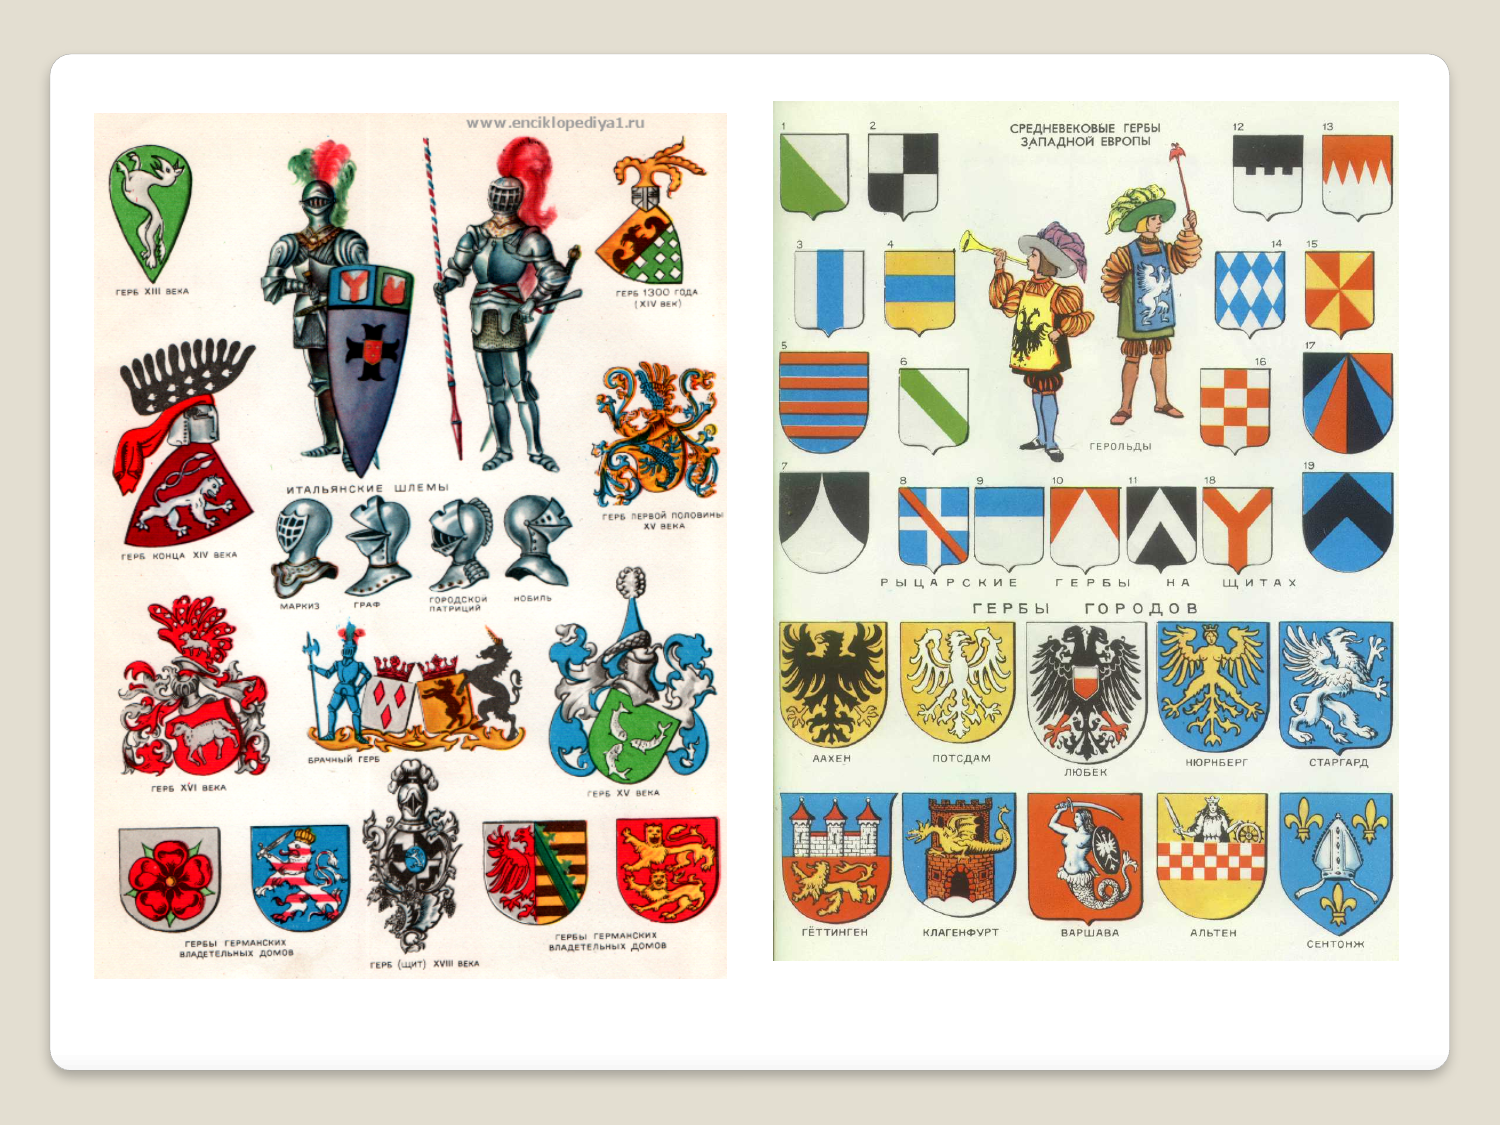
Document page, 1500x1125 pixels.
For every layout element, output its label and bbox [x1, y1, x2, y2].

picture [773, 101, 1400, 962]
picture [94, 113, 727, 979]
